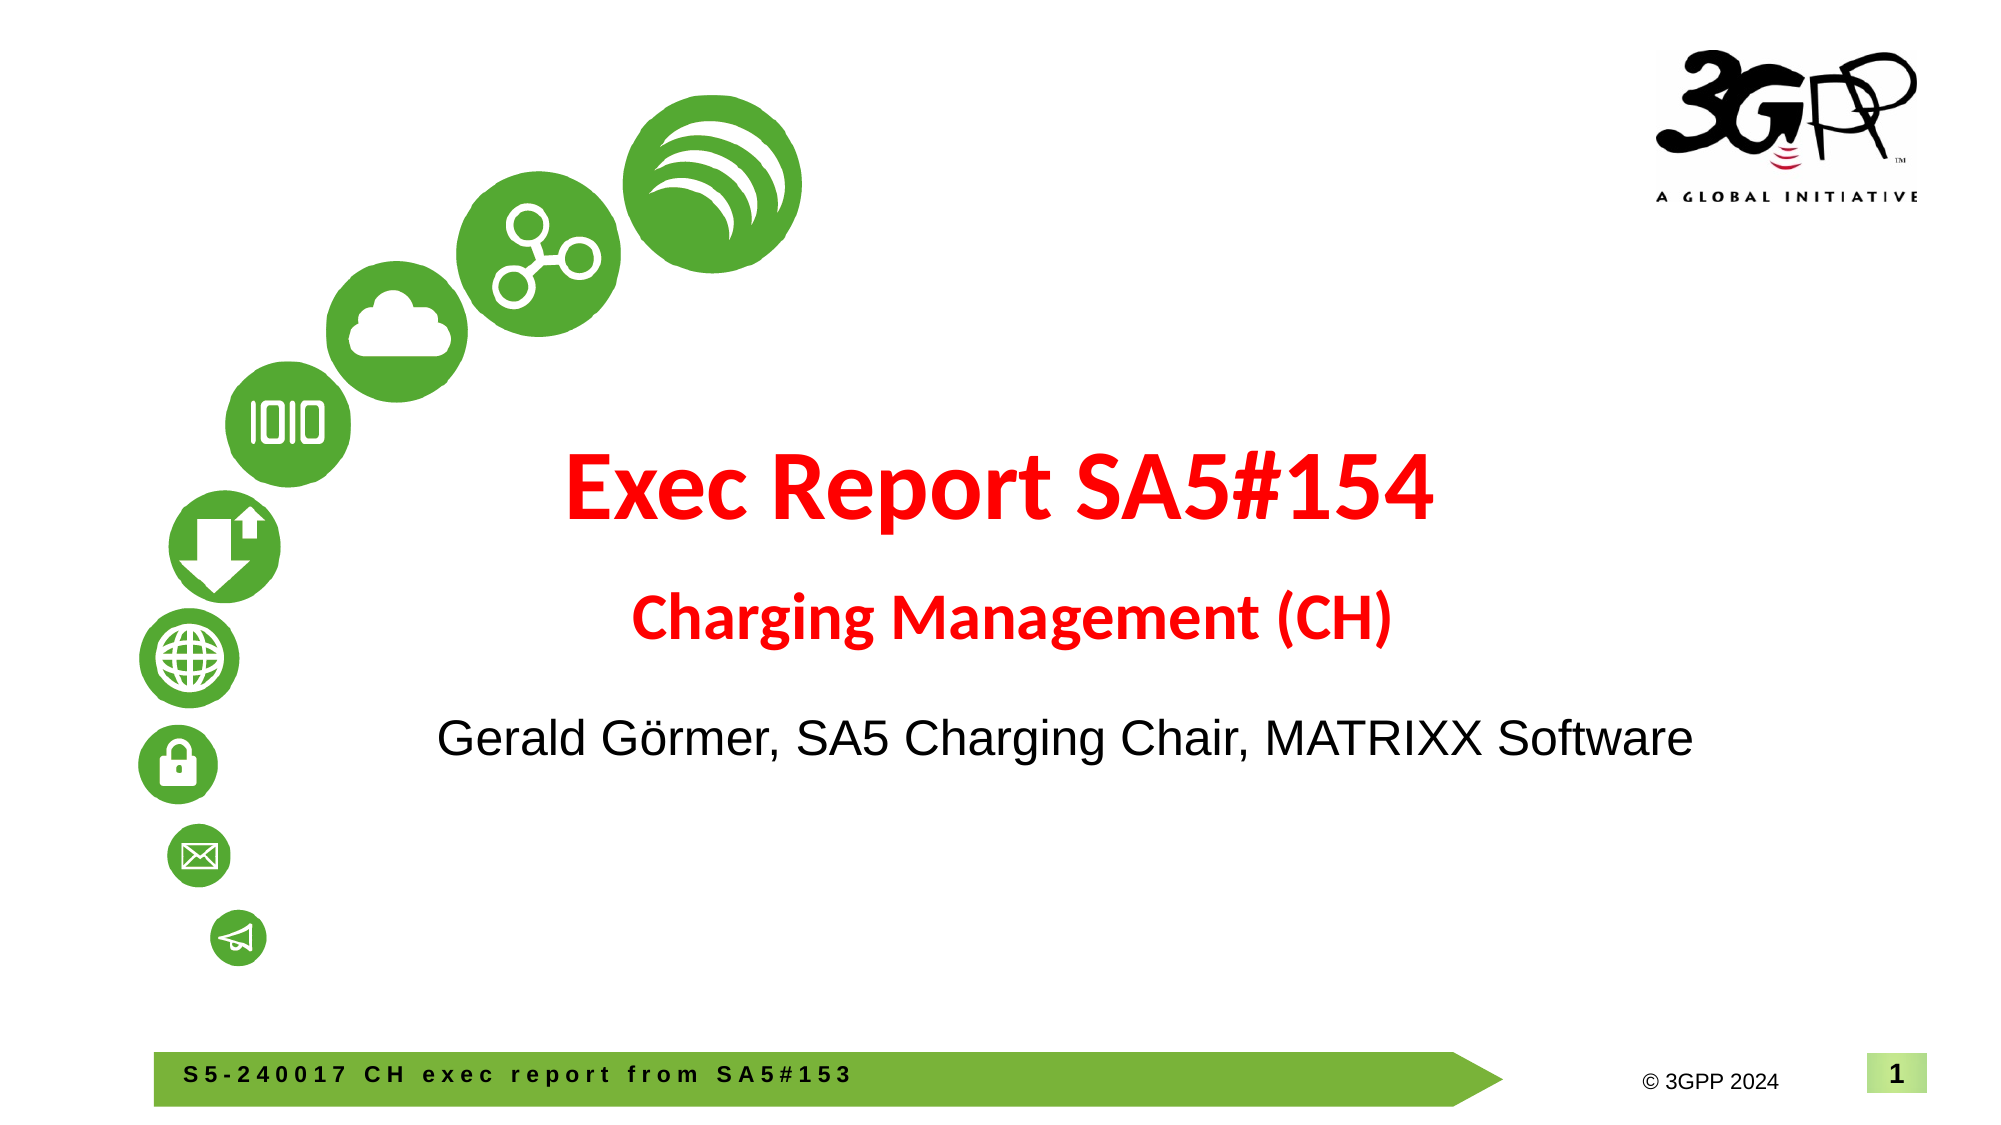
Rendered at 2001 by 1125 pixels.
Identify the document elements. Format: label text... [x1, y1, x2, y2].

picture [1656, 50, 1917, 202]
subtitle Gerald Görmer, SA5 Charging Chair, MATRIXX Software [331, 710, 1800, 998]
title Exec Report SA5#154 Charging Management (CH) [150, 418, 1850, 660]
table_header Acronym [1867, 1053, 1927, 1093]
picture [37, 0, 882, 1039]
